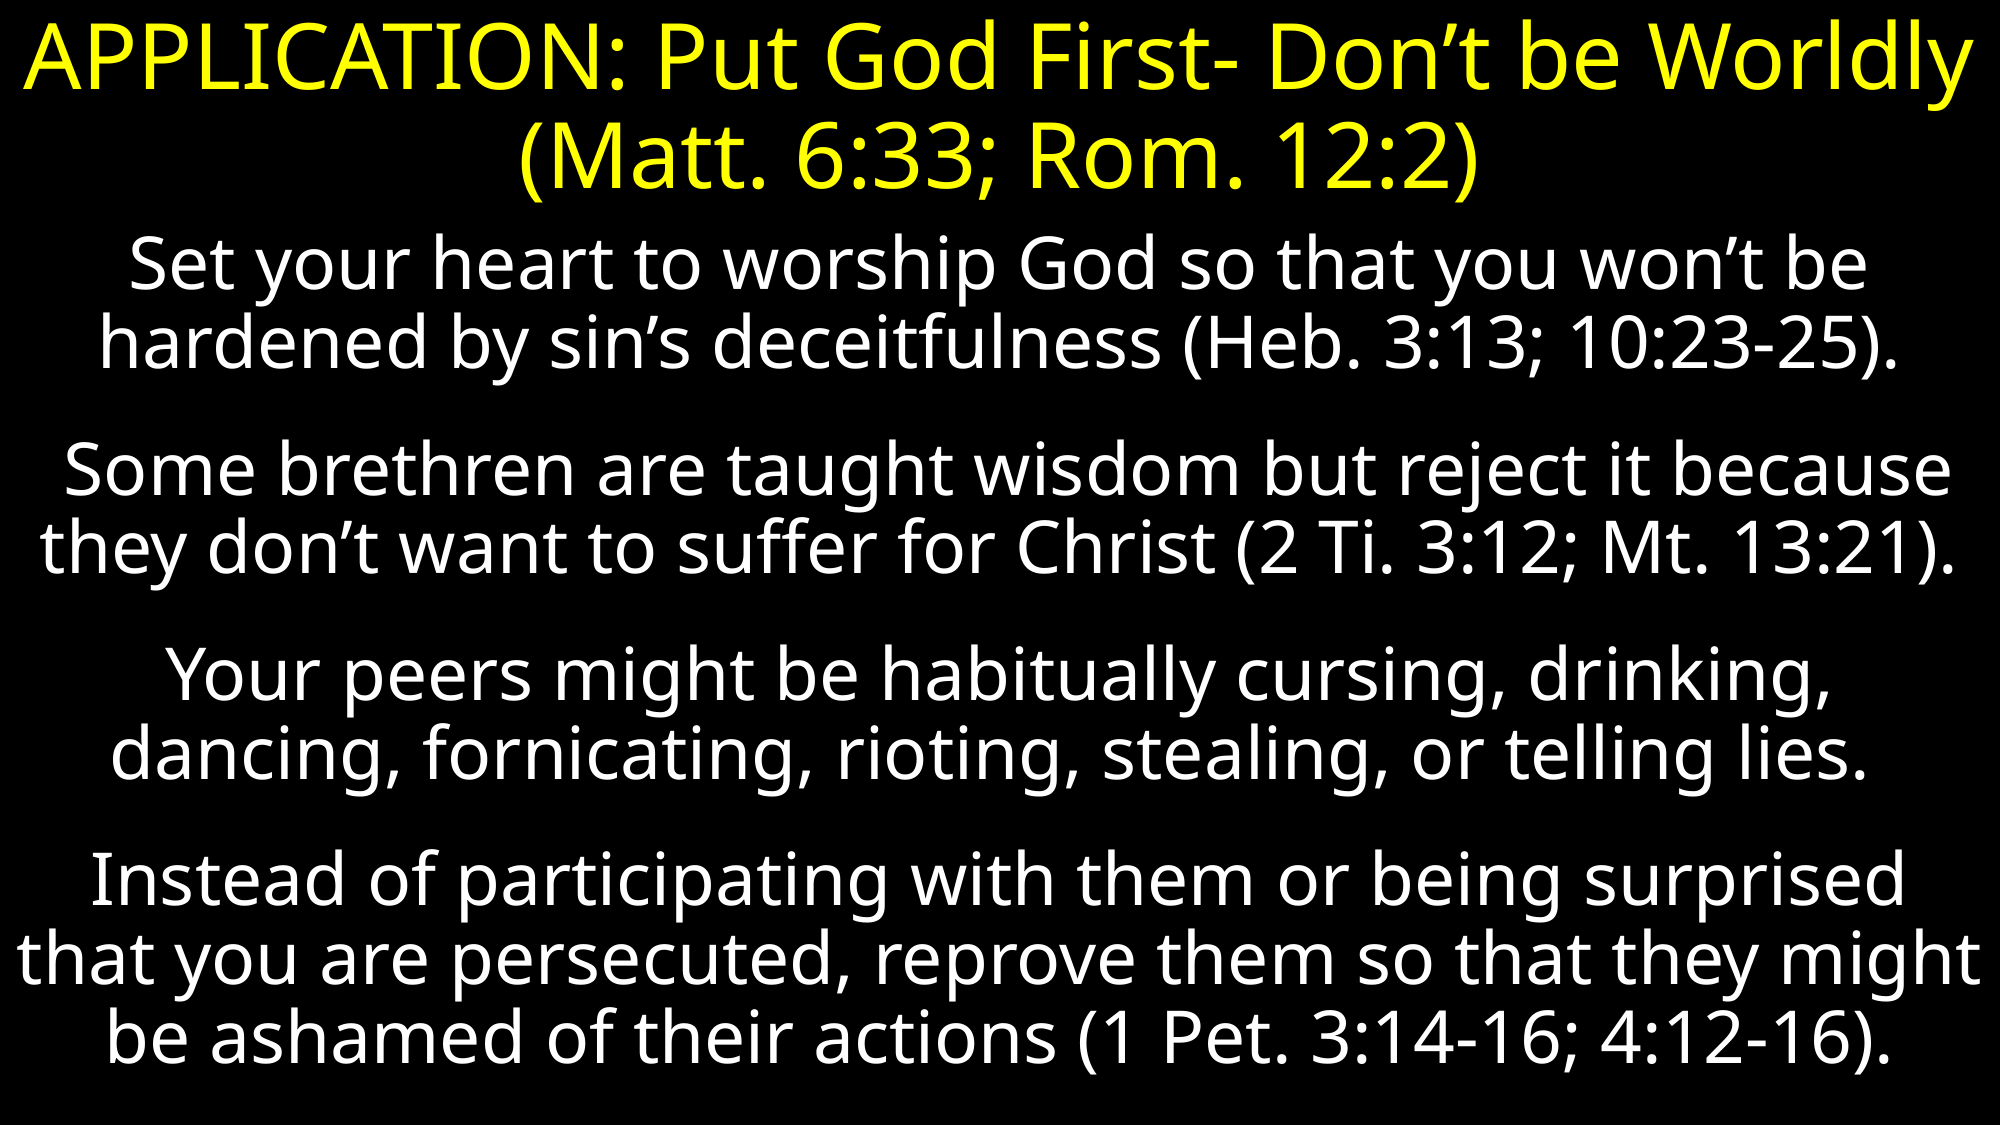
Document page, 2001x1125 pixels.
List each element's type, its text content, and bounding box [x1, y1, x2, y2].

title APPLICATION: Put God First- Don’t be Worldly (Matt. 6:33; Rom. 12:2) [0, 0, 2000, 219]
list Set your heart to worship God so that you won’t be hardened by sin’s deceitfulness (Heb. 3:13; 10:23-25). Some brethren are taught wisdom but reject it because they don’t want to suffer for Christ (2 Ti. 3:12; Mt. 13:21). Your peers might be habitually cursing, drinking, dancing, fornicating, rioting, stealing, or telling lies. Instead of participating with them or being surprised that you are persecuted, reprove them so that they might be ashamed of their actions (1 Pet. 3:14-16; 4:12-16). [0, 219, 2000, 1125]
